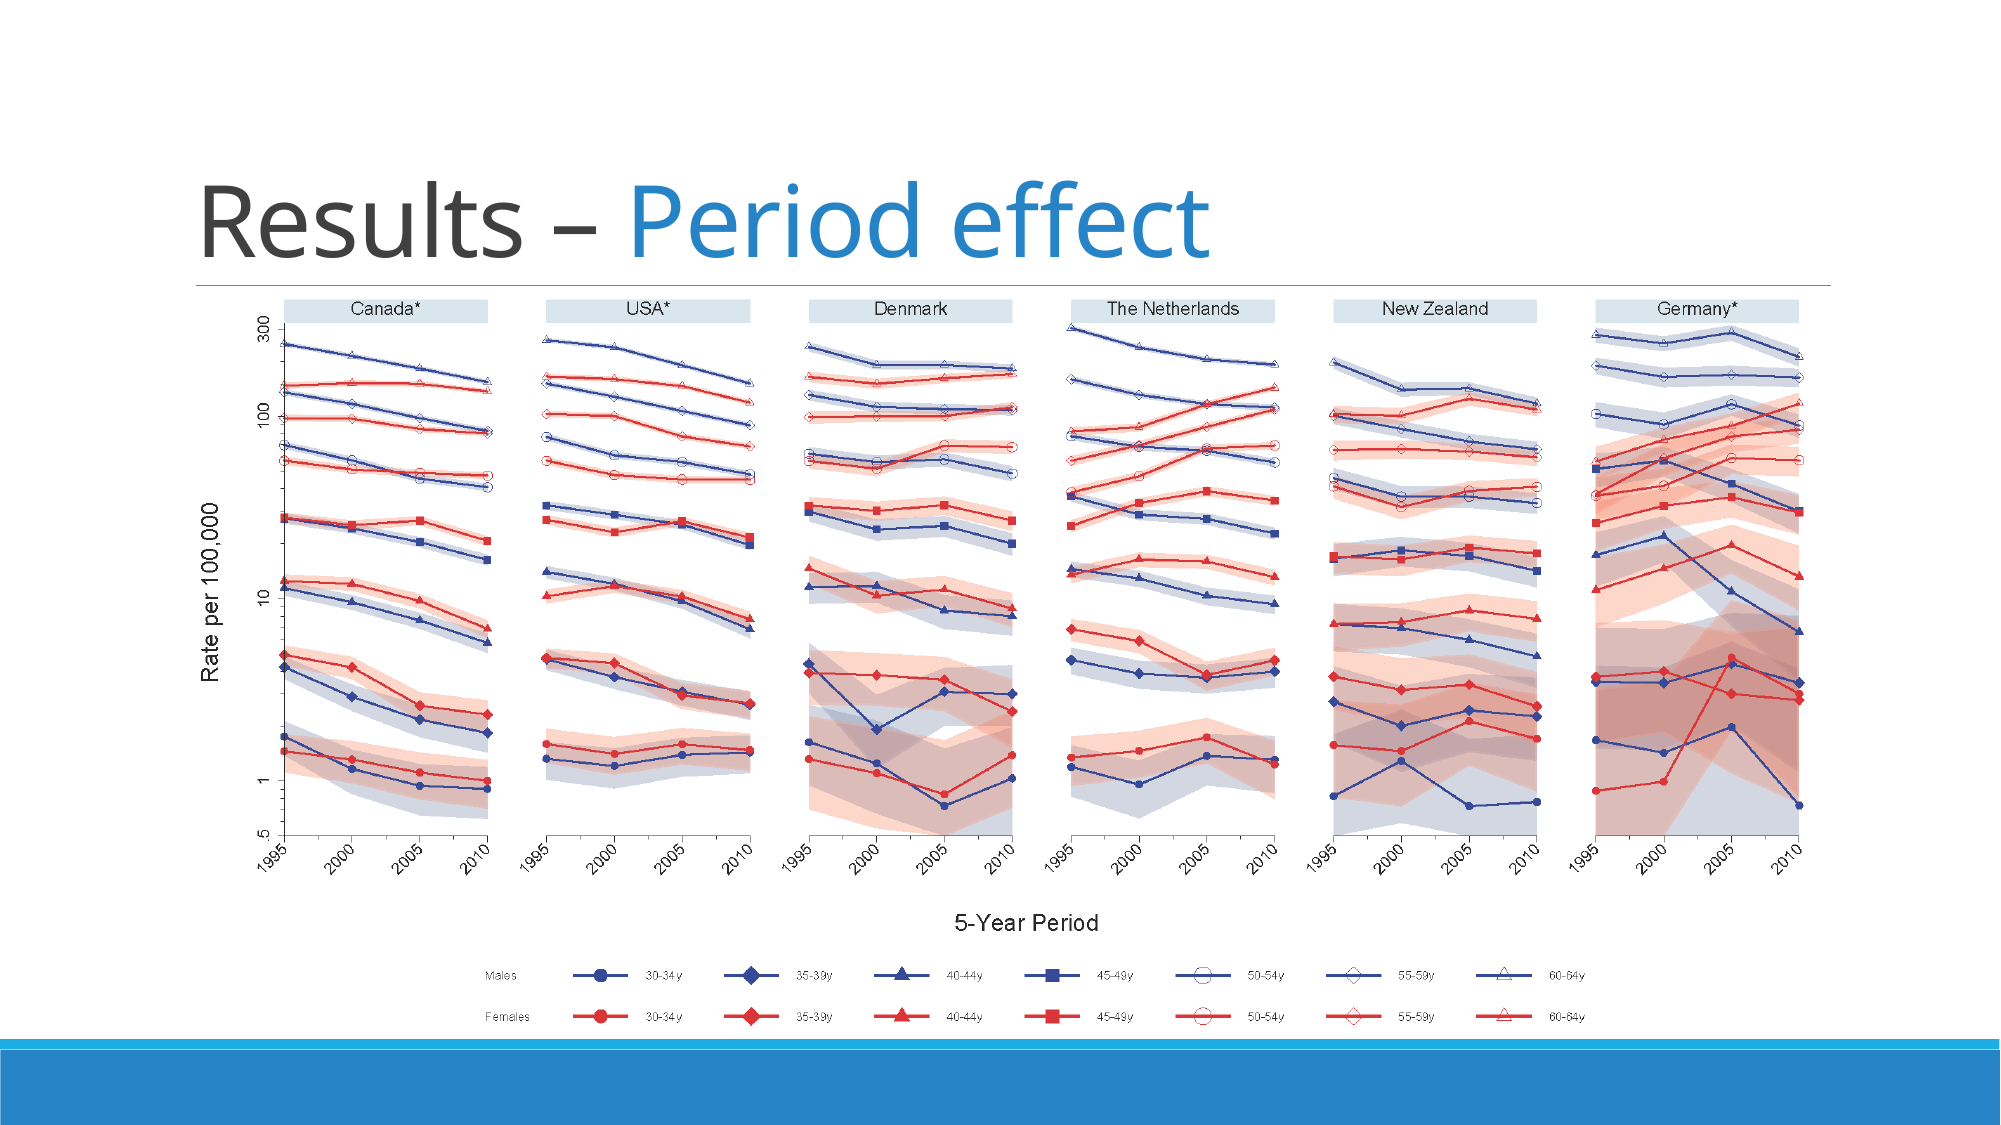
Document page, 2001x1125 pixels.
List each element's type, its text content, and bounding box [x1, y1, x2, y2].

title Results – Period effect [180, 47, 1830, 285]
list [192, 291, 1817, 1038]
